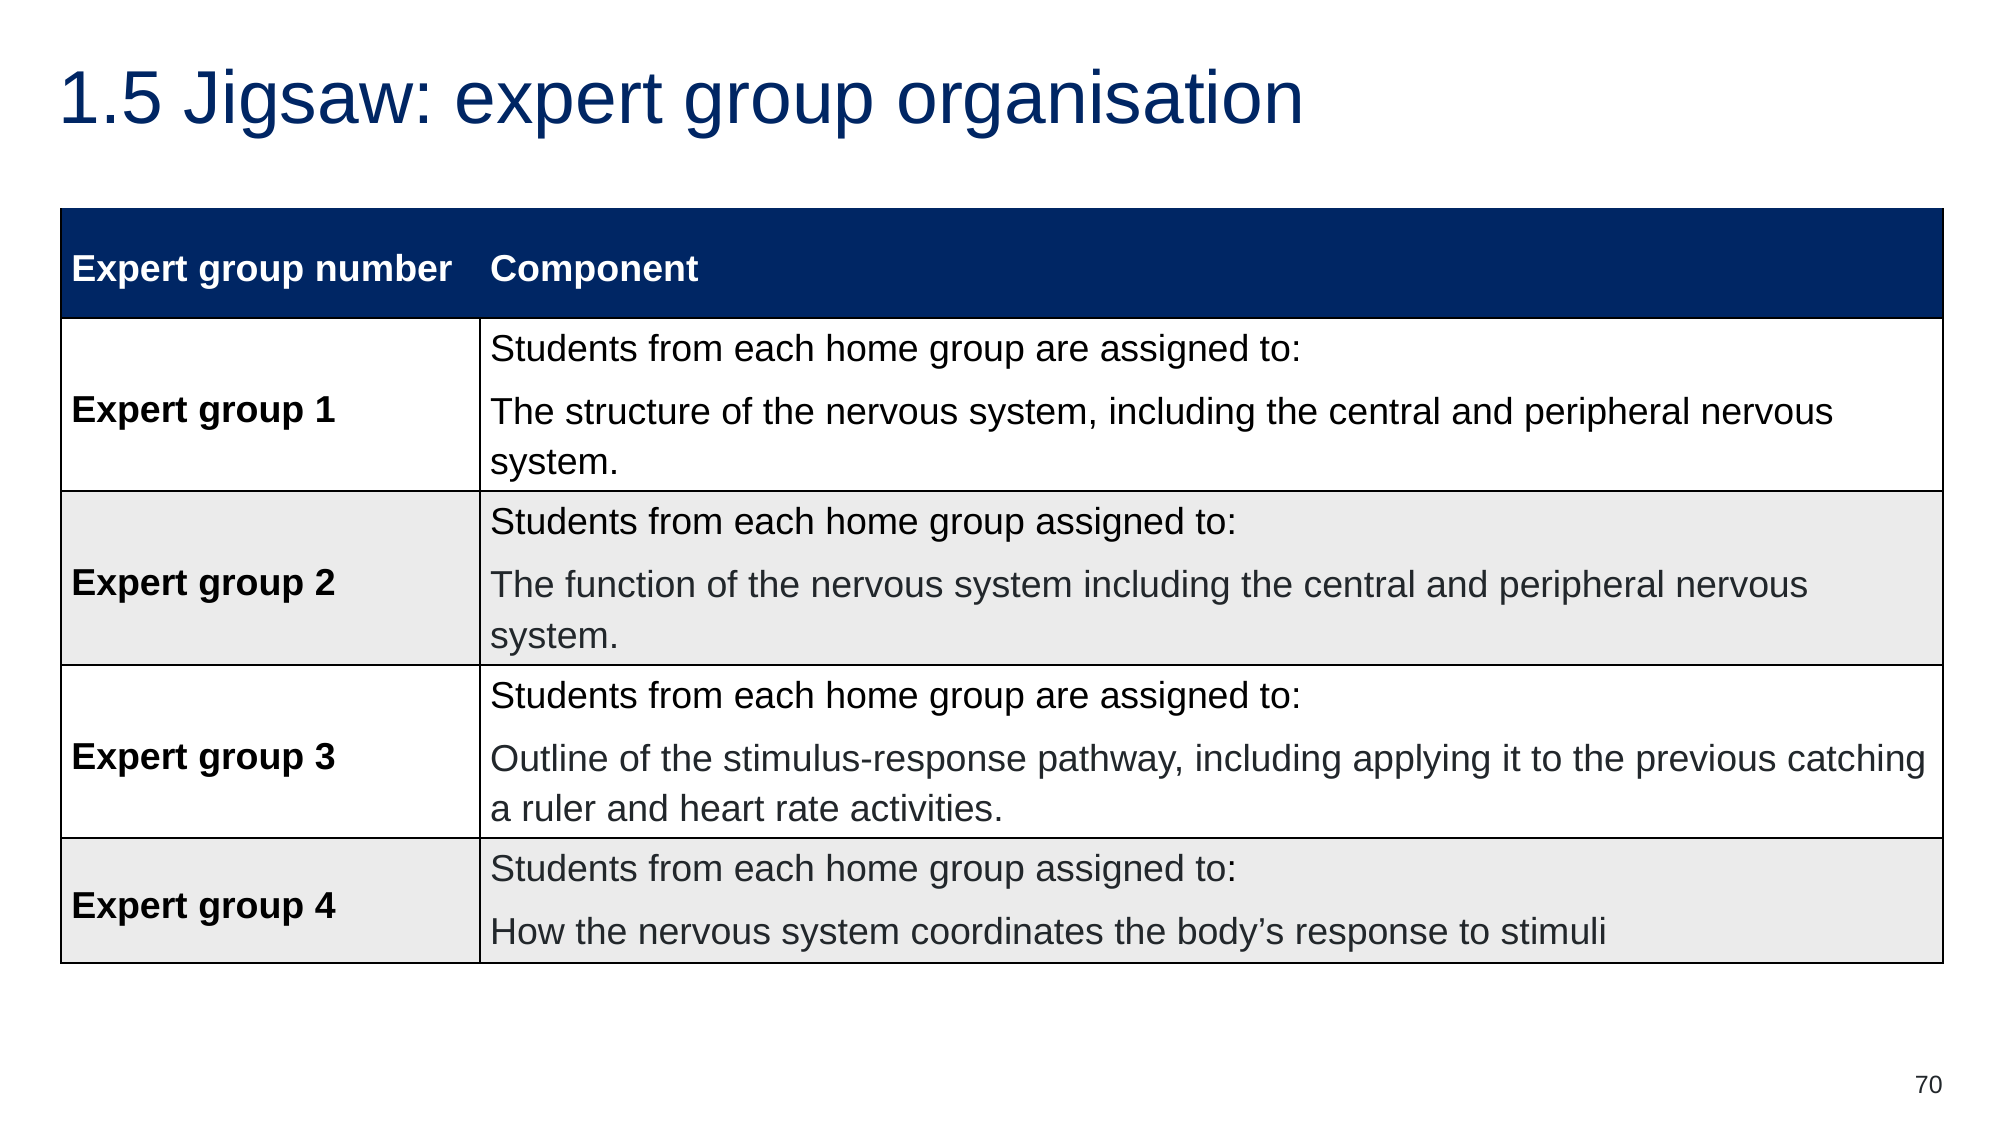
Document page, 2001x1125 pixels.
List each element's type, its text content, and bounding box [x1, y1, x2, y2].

table_cell Expert group 2 [62, 492, 479, 664]
table_cell Students from each home group are assigned to: The structure of the nervous system, including the central and peripheral nervous system. [481, 319, 1942, 490]
title 1.5 Jigsaw: expert group organisation [59, 59, 1943, 149]
table_cell Expert group 3 [62, 666, 479, 837]
table_cell Students from each home group assigned to: How the nervous system coordinates the body’s response to stimuli [481, 839, 1942, 962]
slide_number 70 [1824, 1068, 1943, 1099]
table_cell Expert group 1 [62, 319, 479, 490]
table_cell Students from each home group assigned to: The function of the nervous system including the central and peripheral nervous system. [481, 492, 1942, 664]
table_cell Students from each home group are assigned to: Outline of the stimulus-response pathway, including applying it to the previous catching a ruler and heart rate activities. [481, 666, 1942, 837]
table_cell Expert group 4 [62, 839, 479, 962]
table_header Component [480, 208, 1942, 317]
table_header Expert group number [62, 208, 480, 317]
